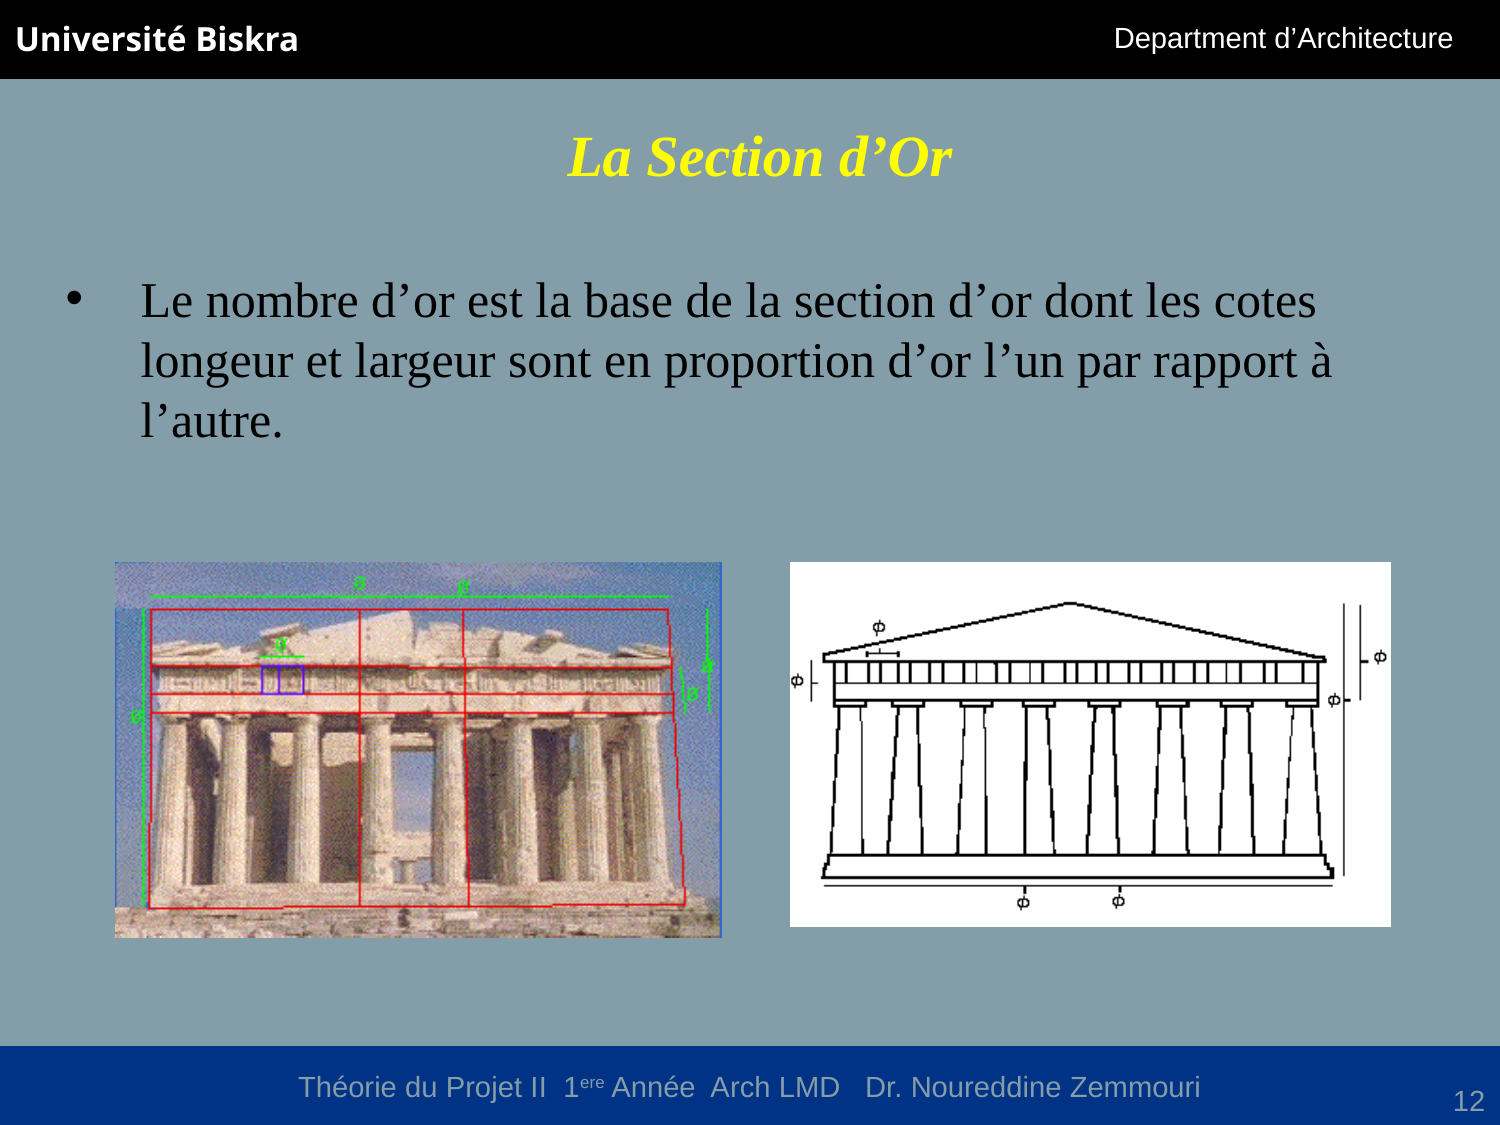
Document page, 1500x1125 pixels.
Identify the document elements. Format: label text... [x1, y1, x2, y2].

picture [115, 562, 722, 938]
picture [790, 562, 1391, 927]
list La Section d’Or Le nombre d’or est la base de la section d’or dont les cotes longeur et largeur sont en proportion d’or l’un par rapport à l’autre. [50, 110, 1455, 660]
